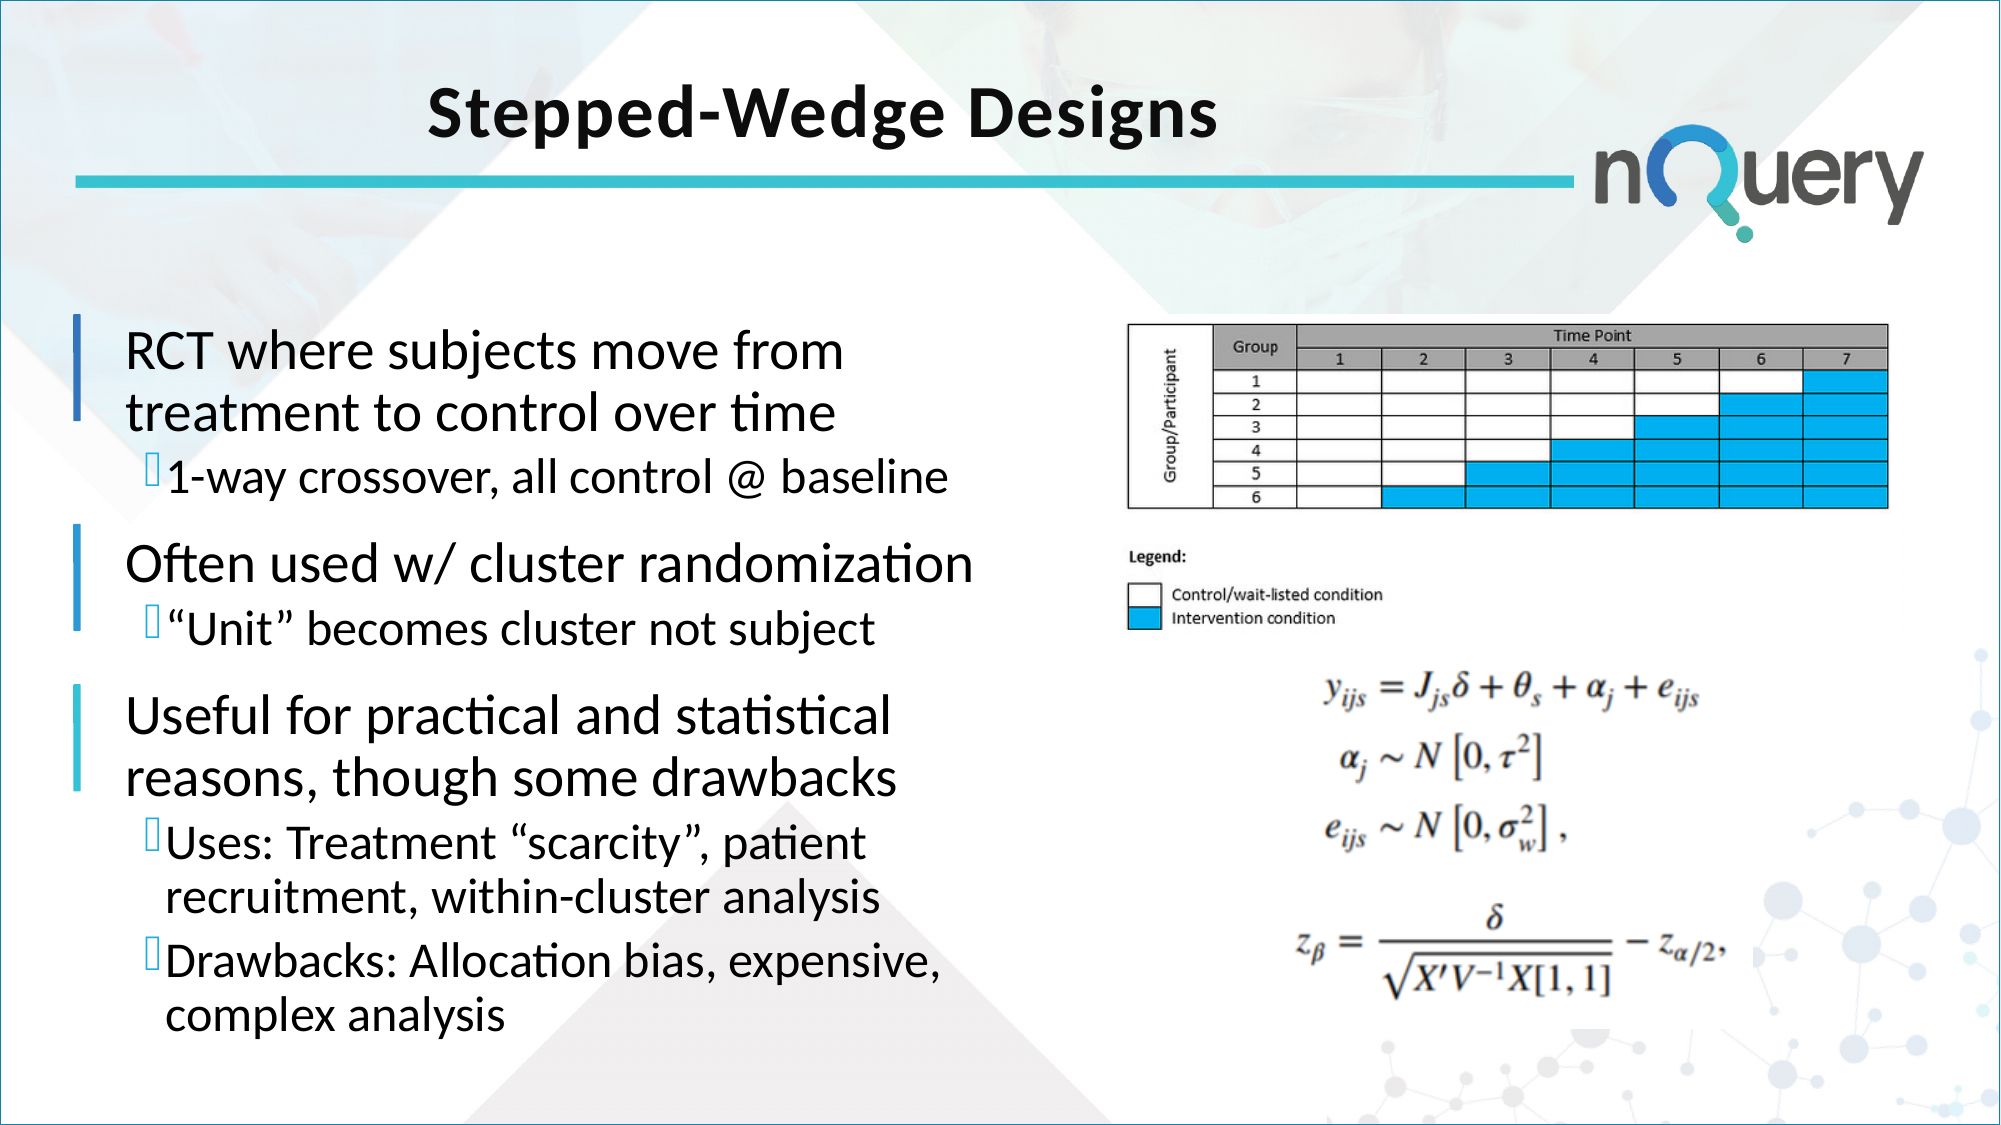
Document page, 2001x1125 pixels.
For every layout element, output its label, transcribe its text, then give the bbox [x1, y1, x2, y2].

text_box [71, 312, 83, 423]
list RCT where subjects move from treatment to control over time 1-way crossover, all control @ baseline Often used w/ cluster randomization “Unit” becomes cluster not subject Useful for practical and statistical reasons, though some drawbacks Uses: Treatment “scarcity”, patient recruitment, within-cluster analysis Drawbacks: Allocation bias, expensive, complex analysis [117, 312, 1068, 1061]
text_box [71, 682, 83, 793]
title Stepped-Wedge Designs [75, 0, 1573, 240]
text_box [71, 522, 83, 633]
picture [1, 1, 1999, 1124]
